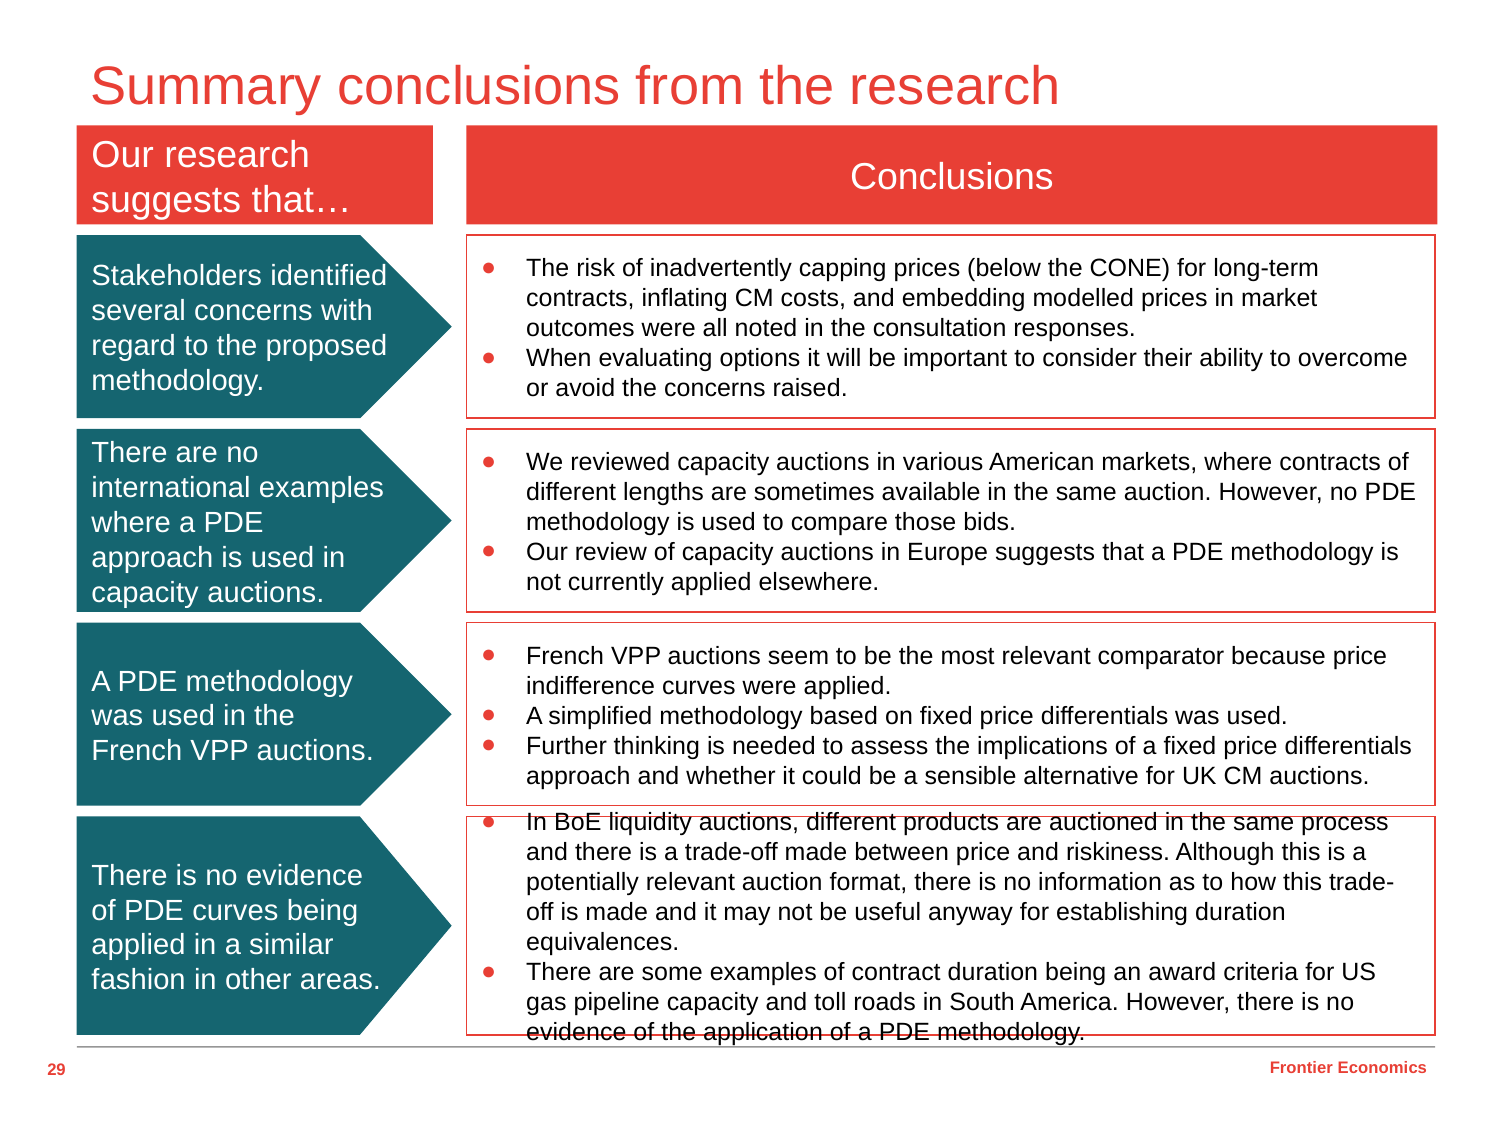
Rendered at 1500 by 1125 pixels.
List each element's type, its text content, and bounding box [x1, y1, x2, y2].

text_box Conclusions [466, 125, 1438, 225]
text_box Our research suggests that… [76, 125, 433, 225]
text_box A PDE methodology was used in the French VPP auctions. [76, 622, 452, 806]
text_box In BoE liquidity auctions, different products are auctioned in the same process and there is a trade-off made between price and riskiness. Although this is a potentially relevant auction format, there is no information as to how this trade-off is made and it may not be useful anyway for establishing duration equivalences. There are some examples of contract duration being an award criteria for US gas pipeline capacity and toll roads in South America. However, there is no evidence of the application of a PDE methodology. [466, 816, 1435, 1035]
text_box The risk of inadvertently capping prices (below the CONE) for long-term contracts, inflating CM costs, and embedding modelled prices in market outcomes were all noted in the consultation responses. When evaluating options it will be important to consider their ability to overcome or avoid the concerns raised. [466, 235, 1435, 419]
text_box There is no evidence of PDE curves being applied in a similar fashion in other areas. [76, 816, 452, 1035]
title Summary conclusions from the research [75, 42, 1438, 156]
text_box French VPP auctions seem to be the most relevant comparator because price indifference curves were applied. A simplified methodology based on fixed price differentials was used. Further thinking is needed to assess the implications of a fixed price differentials approach and whether it could be a sensible alternative for UK CM auctions. [466, 622, 1435, 806]
text_box There are no international examples where a PDE approach is used in capacity auctions. [76, 428, 452, 612]
text_box Stakeholders identified several concerns with regard to the proposed methodology. [76, 235, 452, 419]
text_box We reviewed capacity auctions in various American markets, where contracts of different lengths are sometimes available in the same auction. However, no PDE methodology is used to compare those bids. Our review of capacity auctions in Europe suggests that a PDE methodology is not currently applied elsewhere. [466, 428, 1435, 612]
